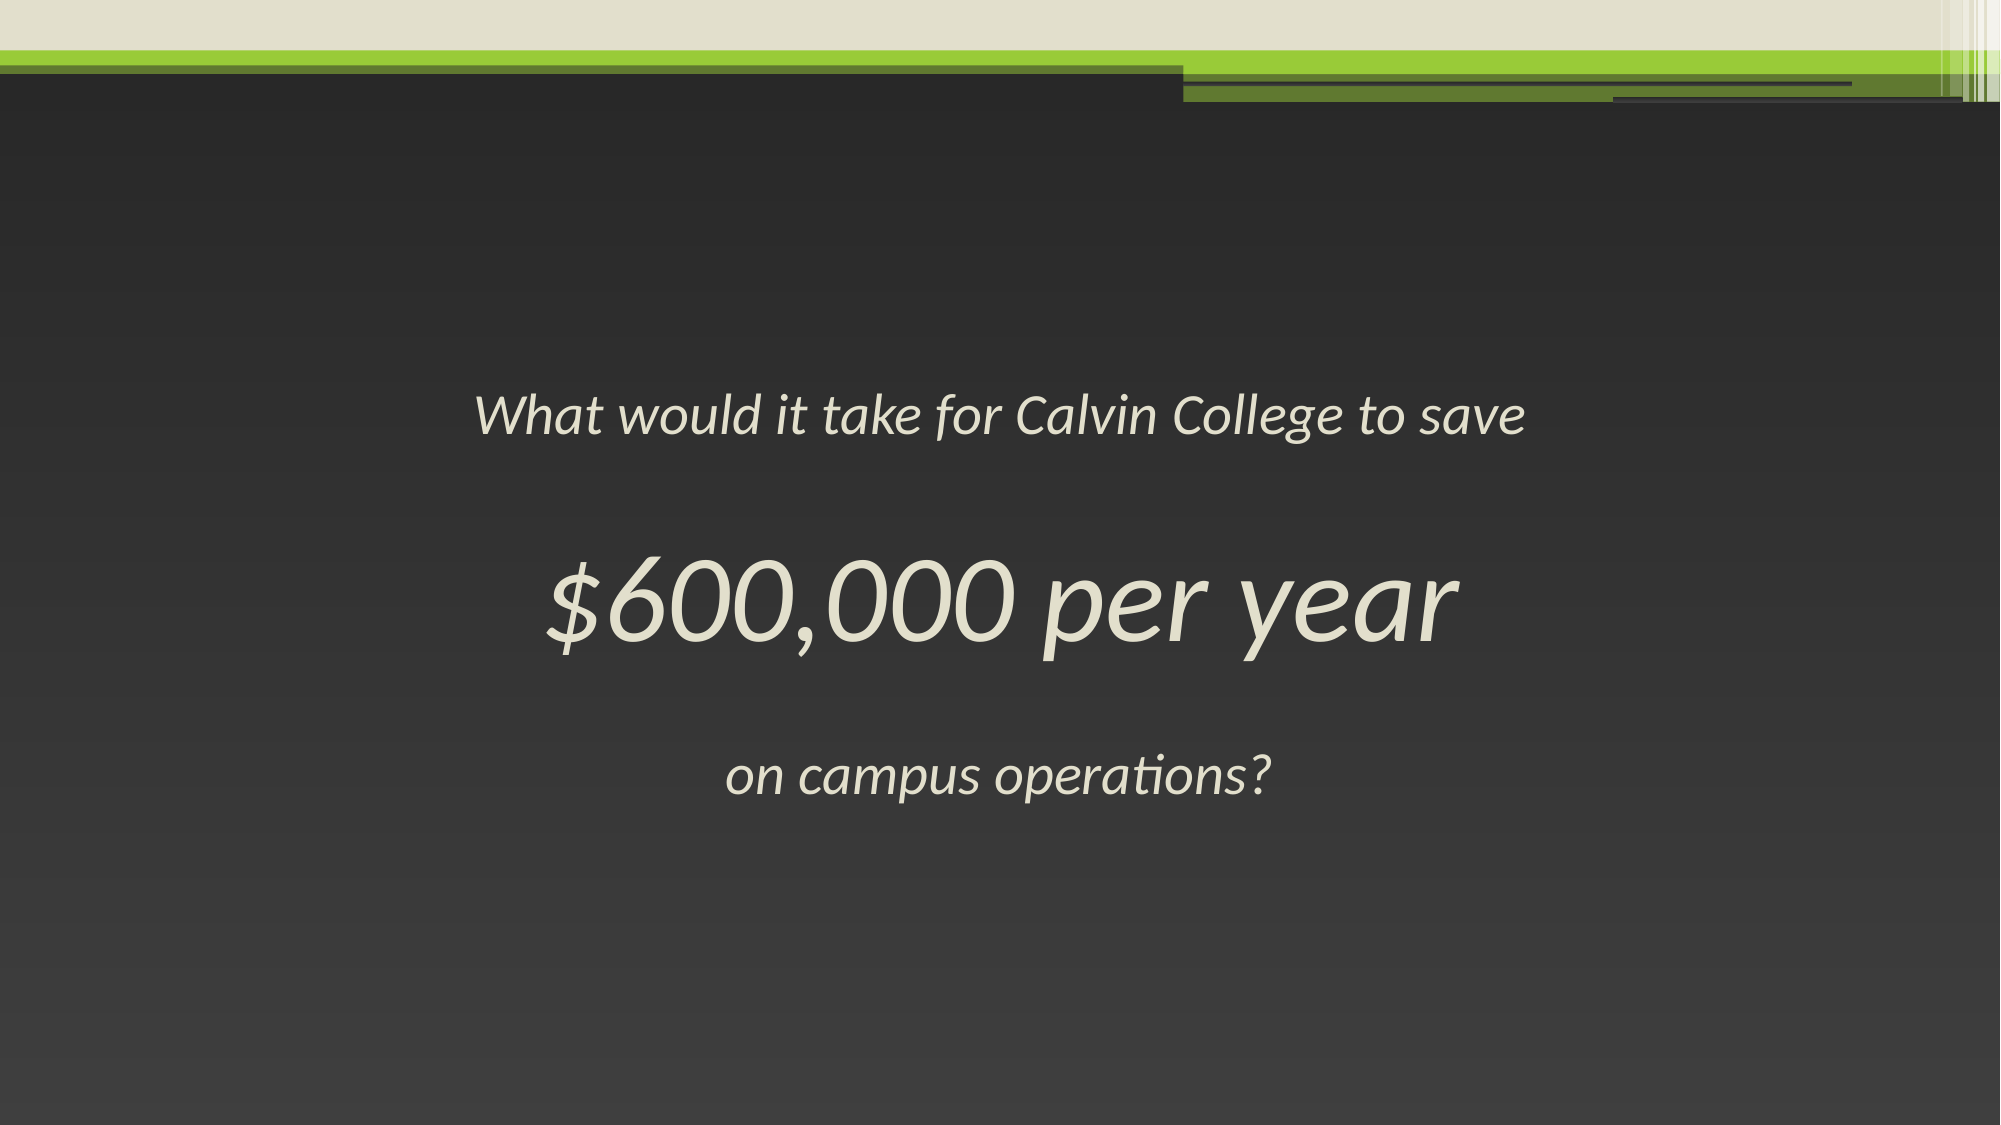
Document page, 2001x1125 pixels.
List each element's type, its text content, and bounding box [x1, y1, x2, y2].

list What would it take for Calvin College to save $600,000 per year on campus operations? [99, 368, 1900, 1079]
